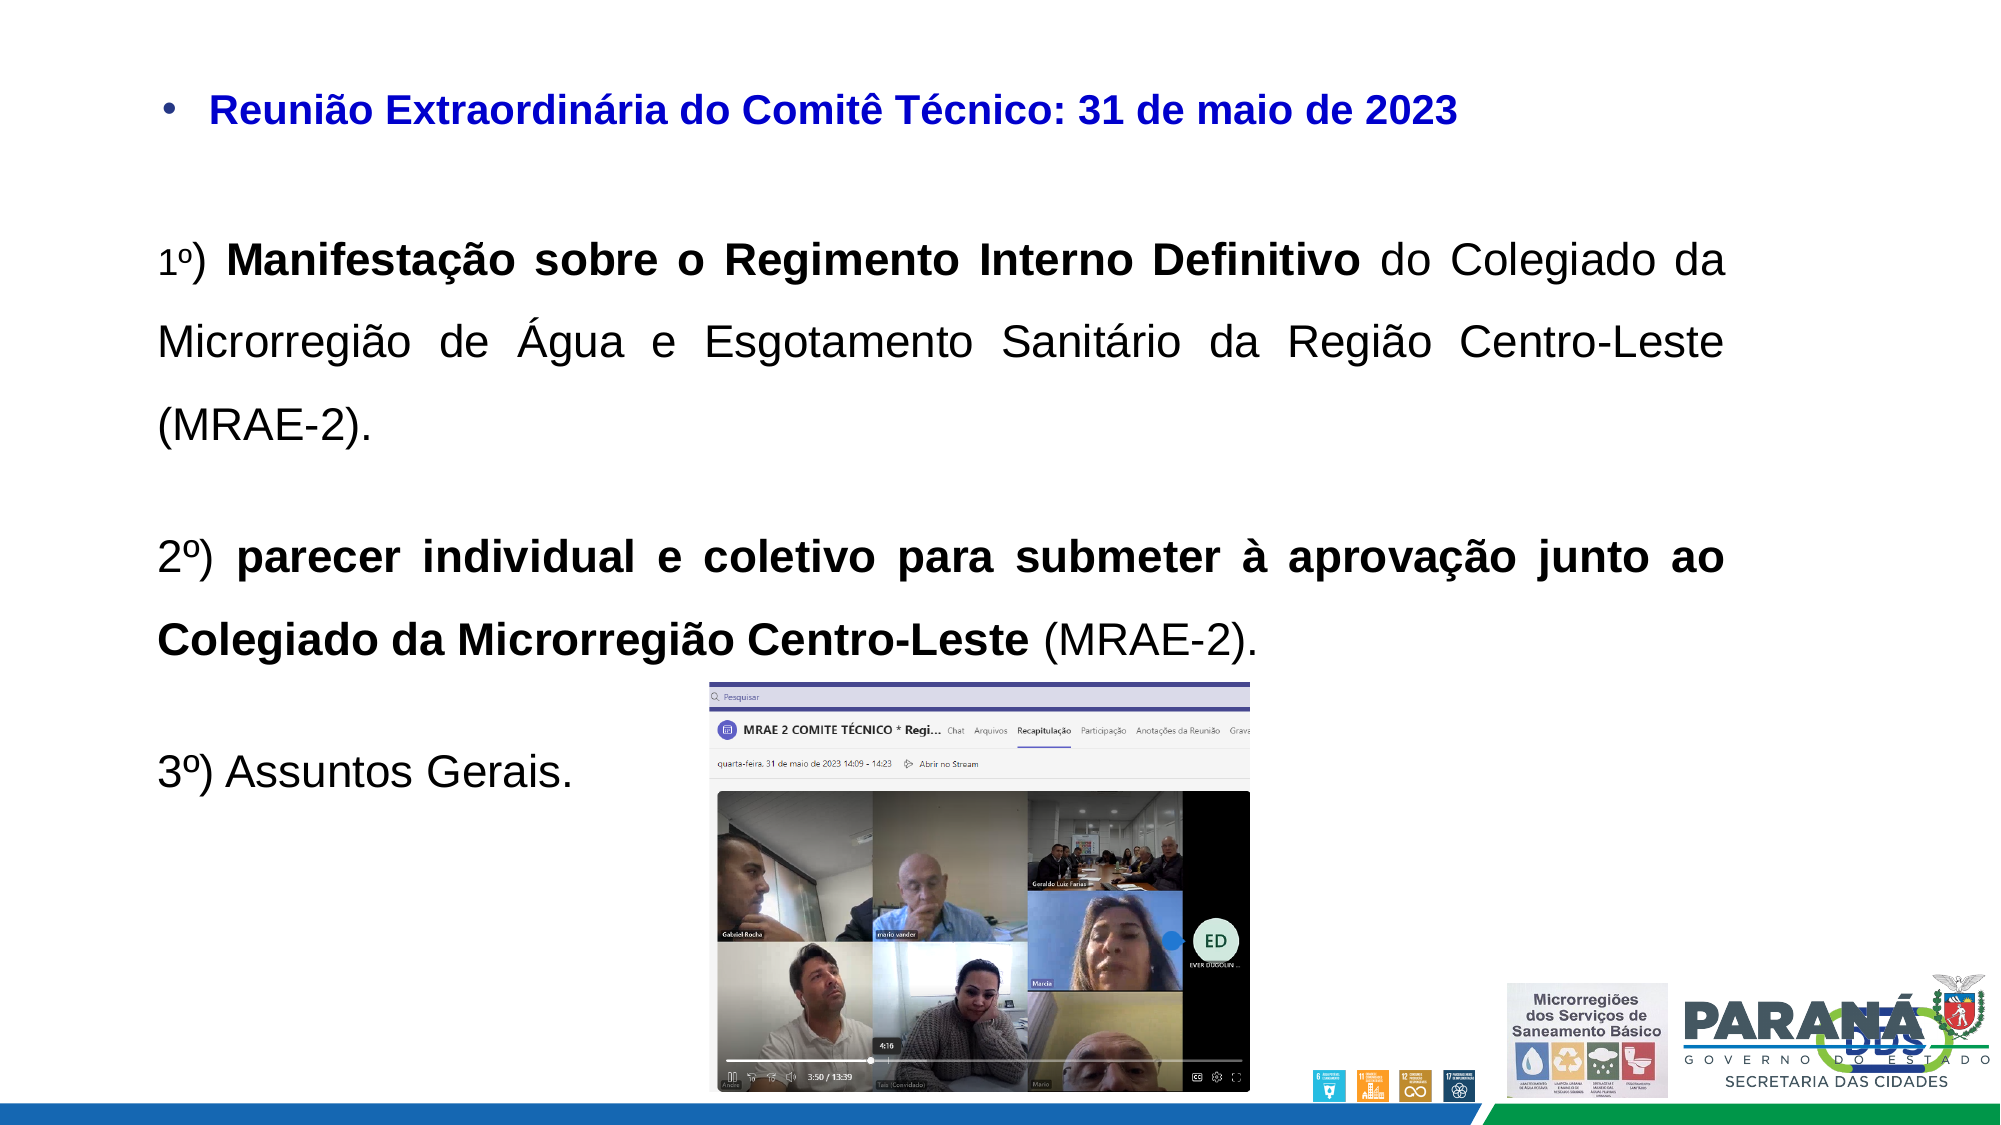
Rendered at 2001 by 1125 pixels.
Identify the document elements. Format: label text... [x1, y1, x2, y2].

picture [709, 682, 1250, 1092]
text_box [1482, 1103, 2000, 1125]
picture [1313, 1070, 1475, 1102]
text_box 1º) Manifestação sobre o Regimento Interno Definitivo do Colegiado da Microrregião de Água e Esgotamento Sanitário da Região Centro-Leste (MRAE-2). 2º) parecer individual e coletivo para submeter à aprovação junto ao Colegiado da Microrregião Centro-Leste (MRAE-2). 3º) Assuntos Gerais. [143, 194, 1741, 805]
picture [1507, 983, 1668, 1098]
picture [1673, 962, 2000, 1098]
list Reunião Extraordinária do Comitê Técnico: 31 de maio de 2023 [141, 80, 1508, 184]
text_box [0, 1103, 1483, 1125]
